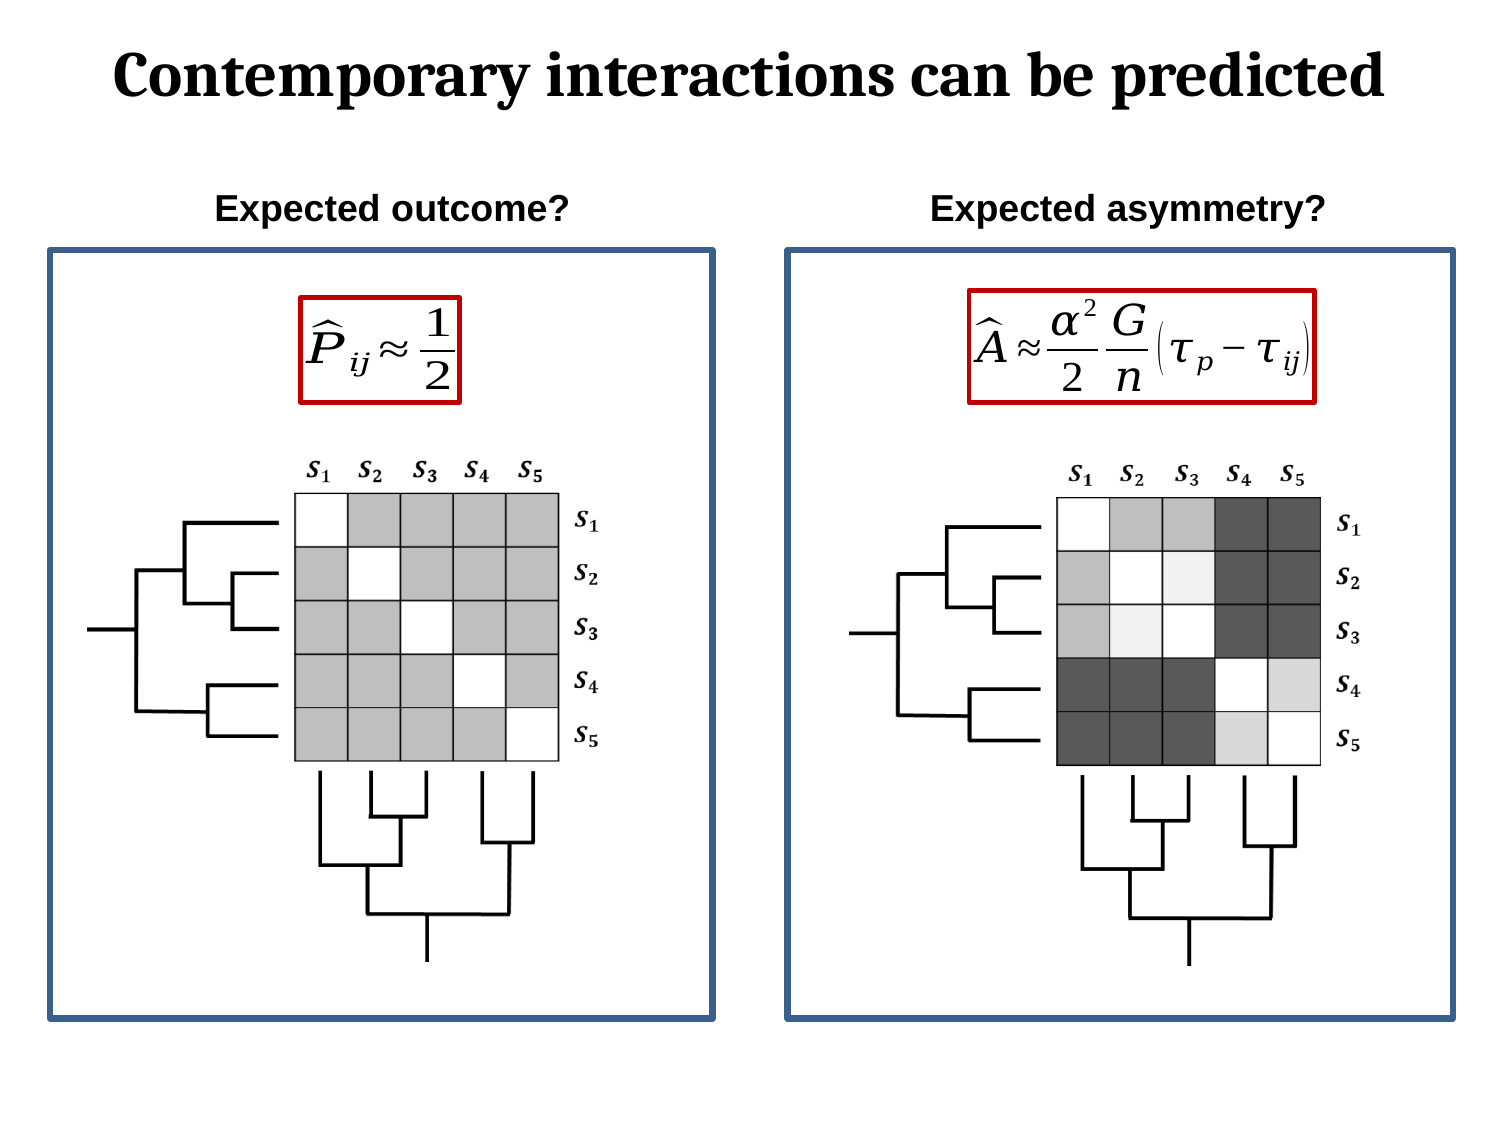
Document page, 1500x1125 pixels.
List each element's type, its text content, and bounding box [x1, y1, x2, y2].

text_box How do traits evolve? [785, 248, 1455, 1021]
picture [87, 449, 613, 962]
text_box Expected outcome? [199, 176, 586, 237]
picture [849, 453, 1375, 966]
text_box Expected asymmetry? [915, 176, 1343, 237]
text_box Contemporary interactions can be predicted [0, 24, 1500, 118]
text_box How do traits mediate interactions [48, 248, 714, 1021]
